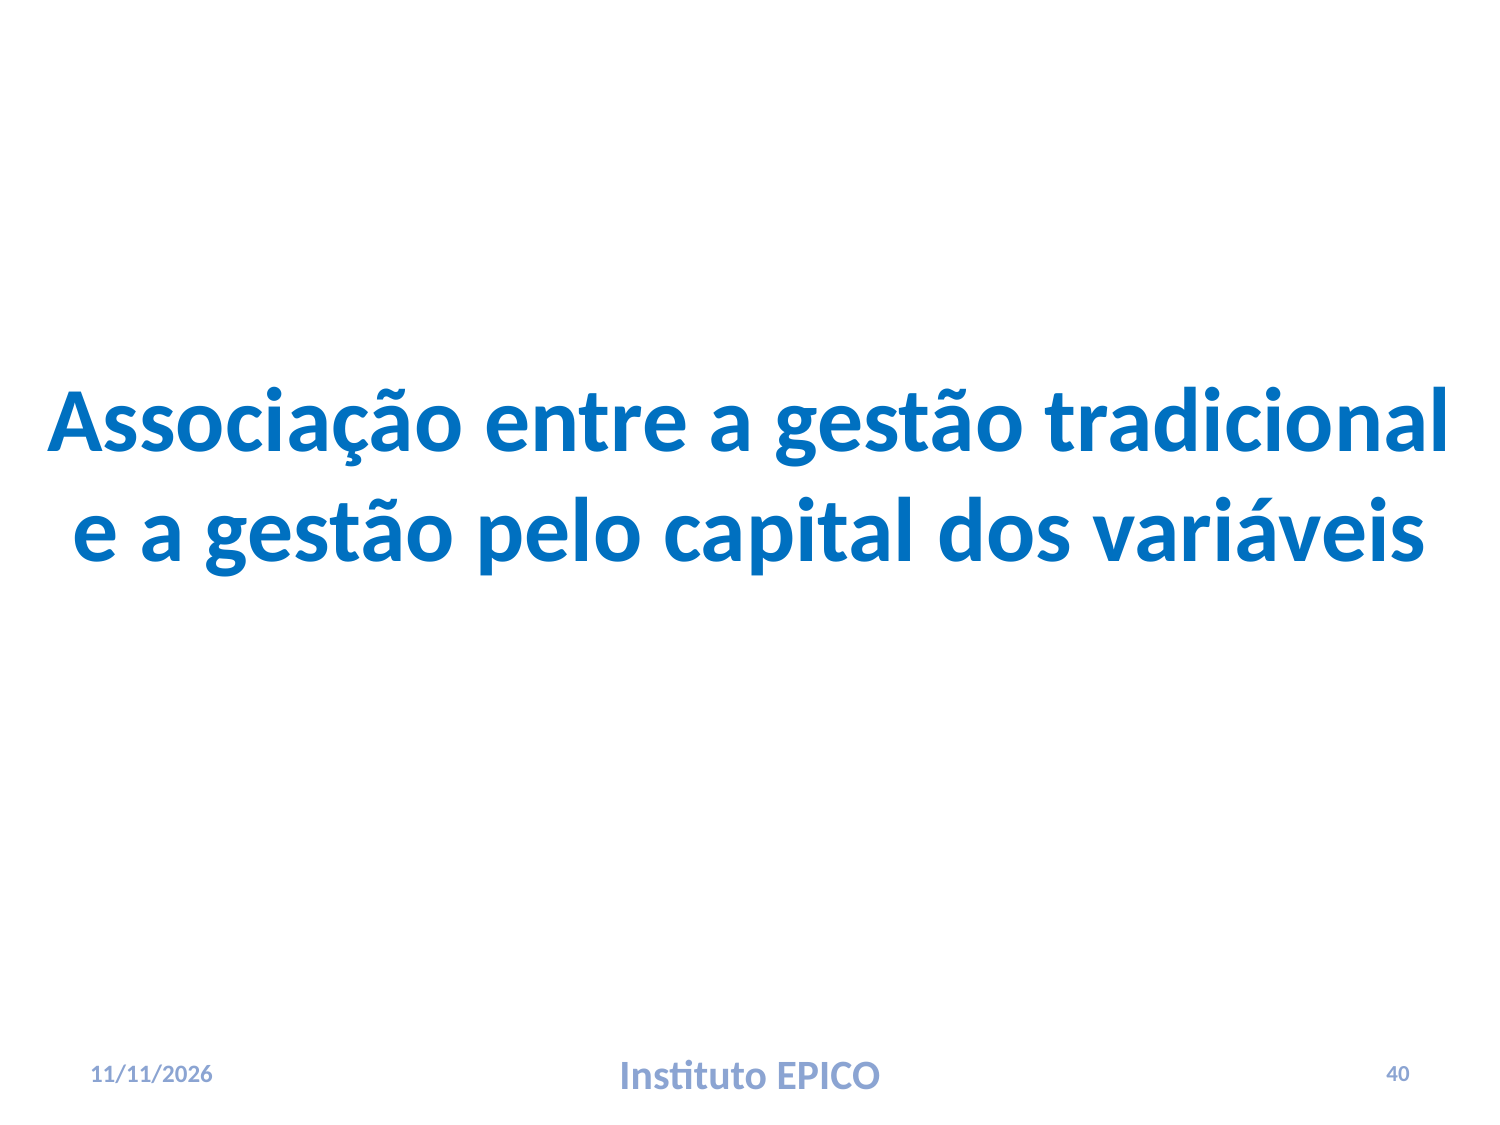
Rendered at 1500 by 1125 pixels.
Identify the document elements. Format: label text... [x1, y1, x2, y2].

footer Instituto EPICO [512, 1042, 988, 1103]
slide_number 40 [1074, 1042, 1425, 1103]
title Associação entre a gestão tradicional e a gestão pelo capital dos variáveis [0, 349, 1500, 591]
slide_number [75, 1042, 425, 1103]
